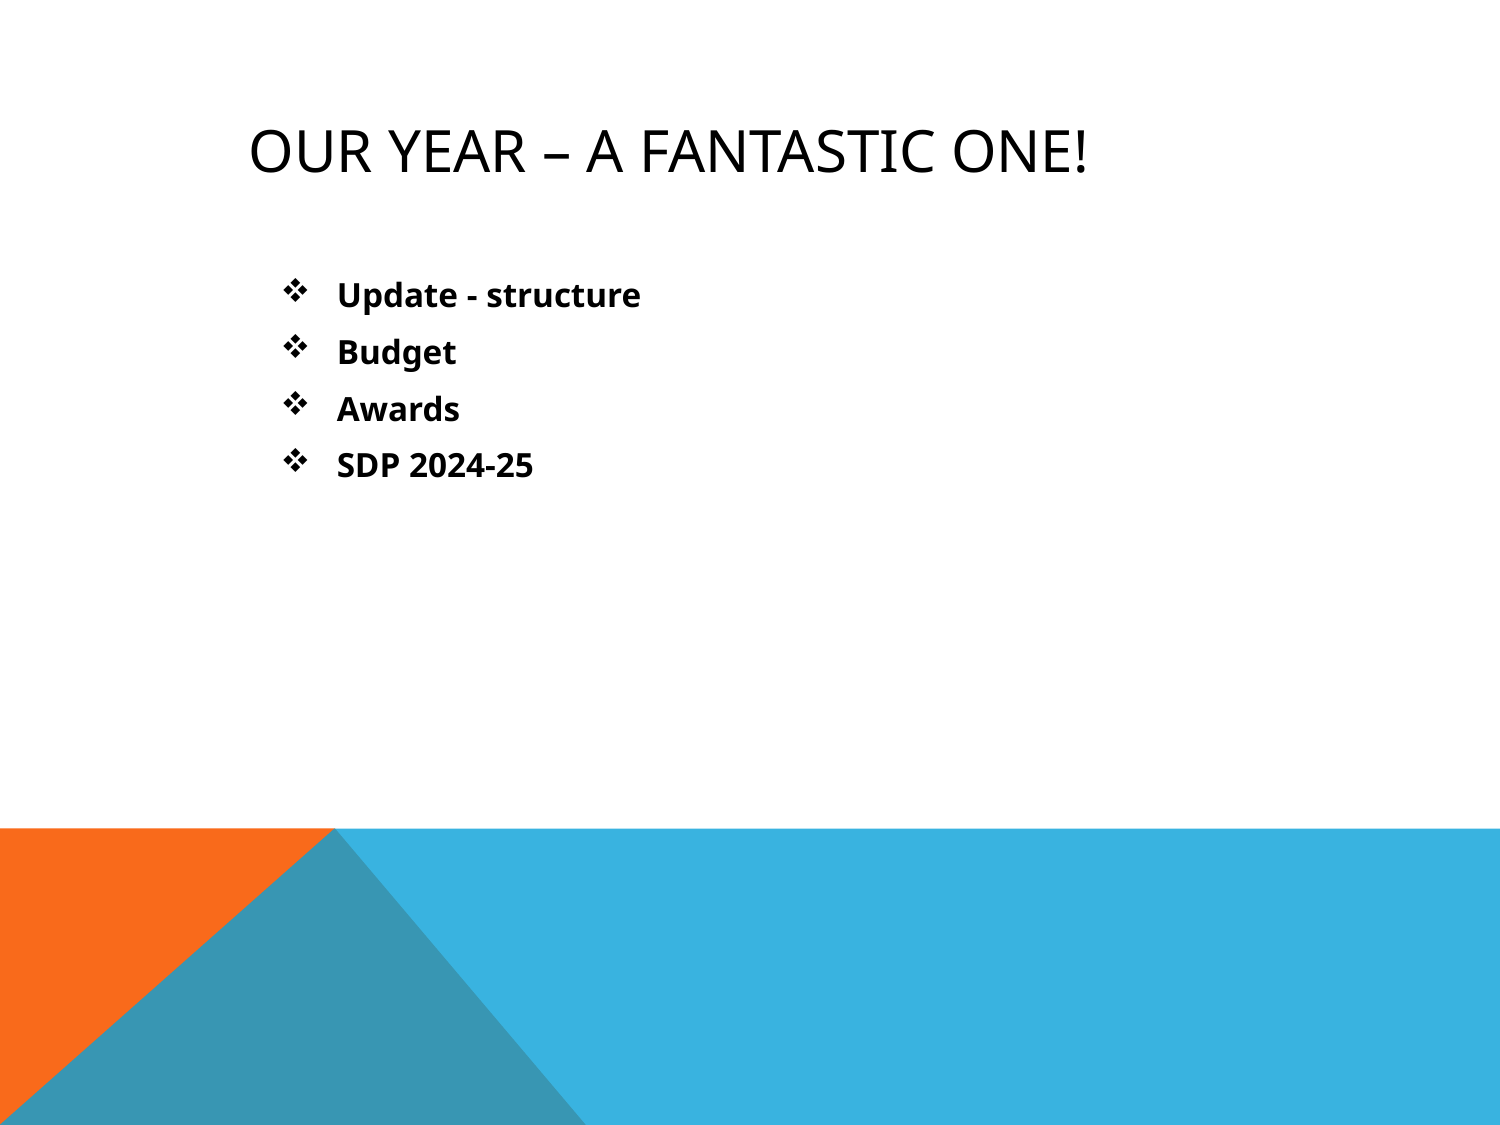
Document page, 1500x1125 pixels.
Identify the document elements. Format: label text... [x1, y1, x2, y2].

title Our year – a fantastic one! [218, 90, 1419, 208]
list Update - structure Budget Awards SDP 2024-25 [265, 267, 1466, 657]
